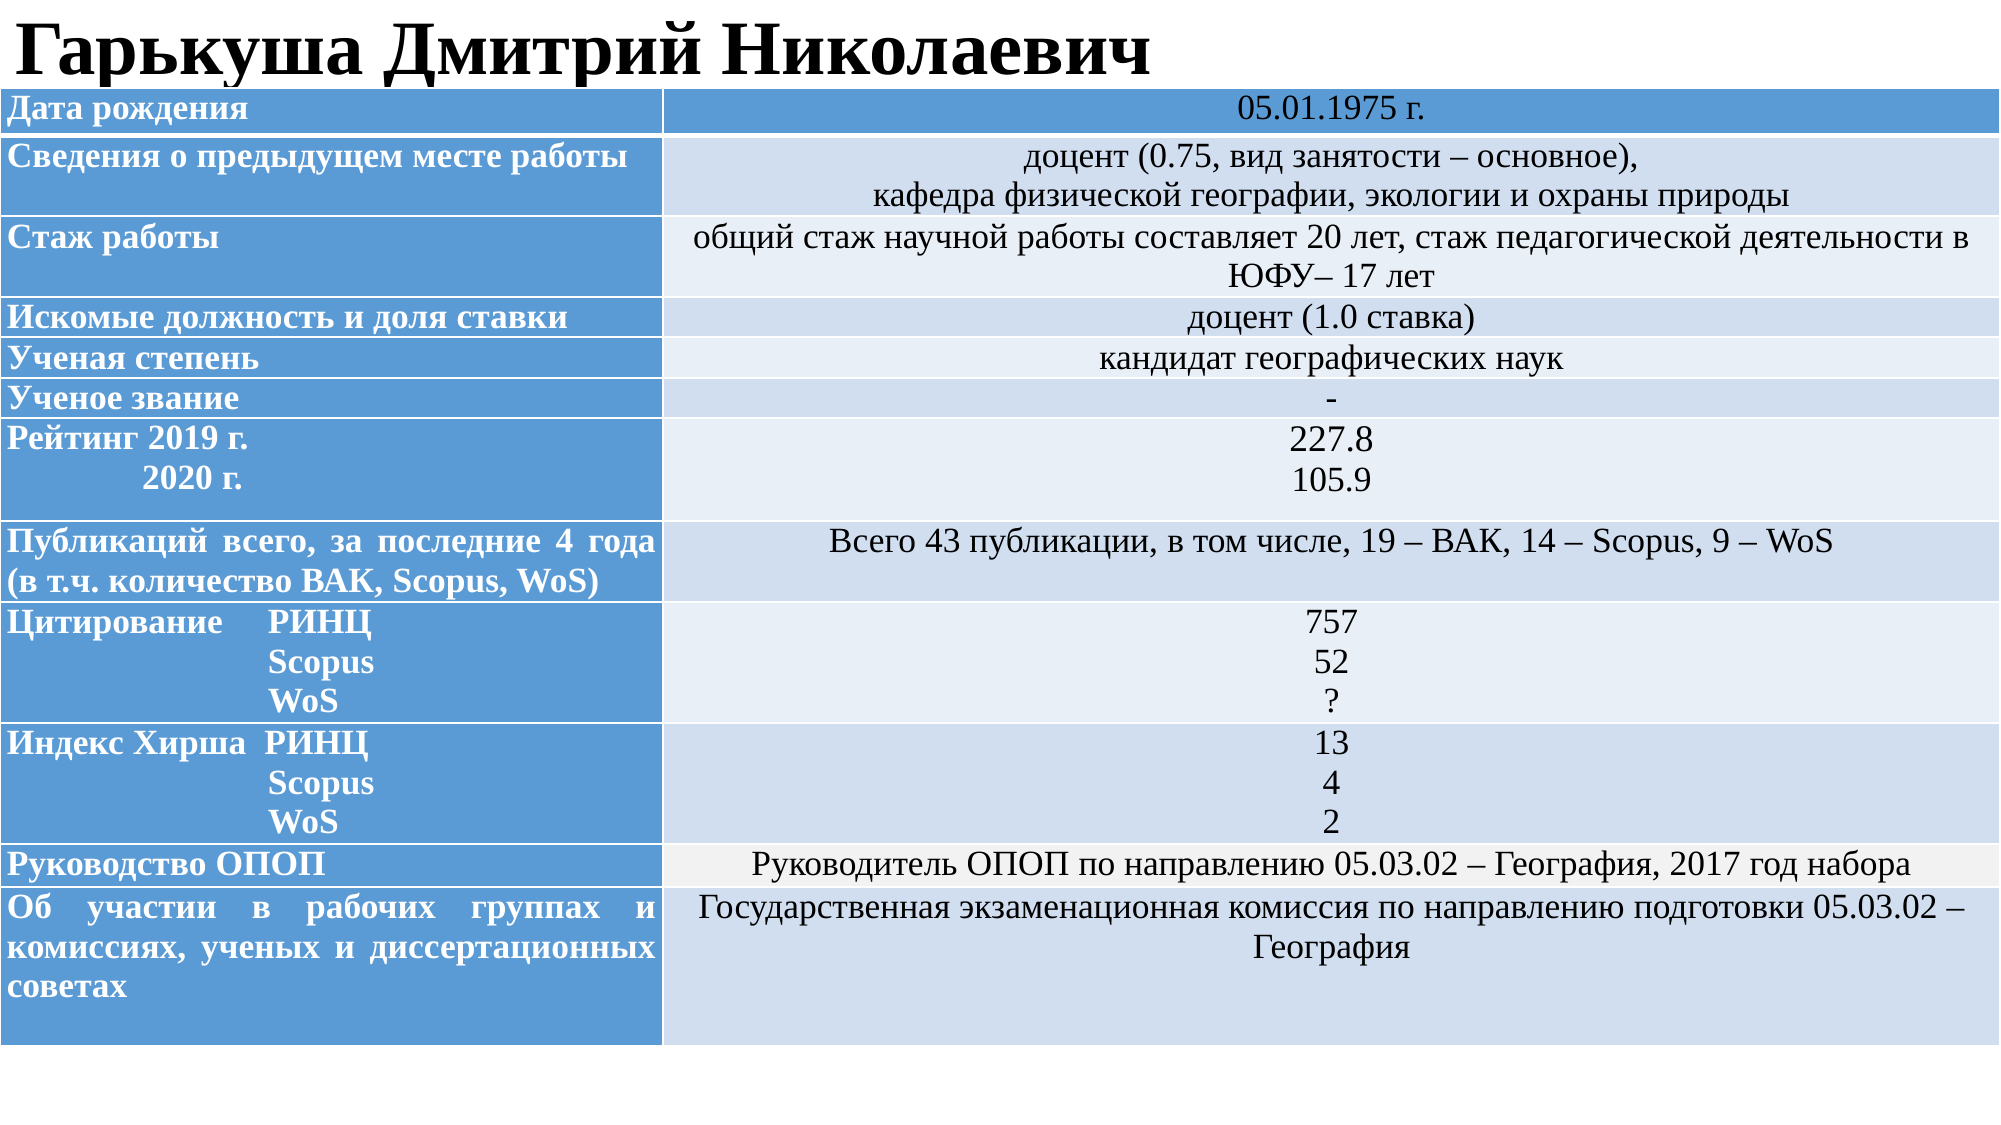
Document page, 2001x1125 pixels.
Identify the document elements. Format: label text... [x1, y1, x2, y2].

table_cell Индекс Хирша РИНЦ Scopus WoS [1, 724, 662, 843]
table_header 05.01.1975 г. [664, 89, 1999, 133]
table_header Дата рождения [1, 89, 662, 133]
table_cell Руководитель ОПОП по направлению 05.03.02 – География, 2017 год набора [664, 845, 1999, 886]
table_cell Государственная экзаменационная комиссия по направлению подготовки 05.03.02 – География [664, 888, 1999, 1045]
table_cell 757 52 ? [664, 603, 1999, 722]
table_cell Ученая степень [1, 338, 662, 377]
title Гарькуша Дмитрий Николаевич [0, 0, 1461, 87]
table_cell 13 4 2 [664, 724, 1999, 843]
table_cell Всего 43 публикации, в том числе, 19 – ВАК, 14 – Scopus, 9 – WoS [664, 522, 1999, 601]
table_cell Рейтинг 2019 г. 2020 г. [1, 419, 662, 520]
table_cell доцент (1.0 ставка) [664, 298, 1999, 336]
table_cell - [664, 379, 1999, 417]
table_cell Искомые должность и доля ставки [1, 298, 662, 336]
table_cell доцент (0.75, вид занятости – основное), кафедра физической географии, экологии и охраны природы [664, 138, 1999, 215]
table_cell Цитирование РИНЦ Scopus WoS [1, 603, 662, 722]
table_cell общий стаж научной работы составляет 20 лет, стаж педагогической деятельности в ЮФУ– 17 лет [664, 217, 1999, 296]
table_cell Стаж работы [1, 217, 662, 296]
table_cell кандидат географических наук [664, 338, 1999, 377]
table_cell Руководство ОПОП [1, 845, 662, 886]
table_cell Об участии в рабочих группах и комиссиях, ученых и диссертационных советах [1, 888, 662, 1045]
table_cell Публикаций всего, за последние 4 года (в т.ч. количество ВАК, Scopus, WoS) [1, 522, 662, 601]
table_cell Ученое звание [1, 379, 662, 417]
table_cell 227.8 105.9 [664, 419, 1999, 520]
table_cell Сведения о предыдущем месте работы [1, 138, 662, 215]
